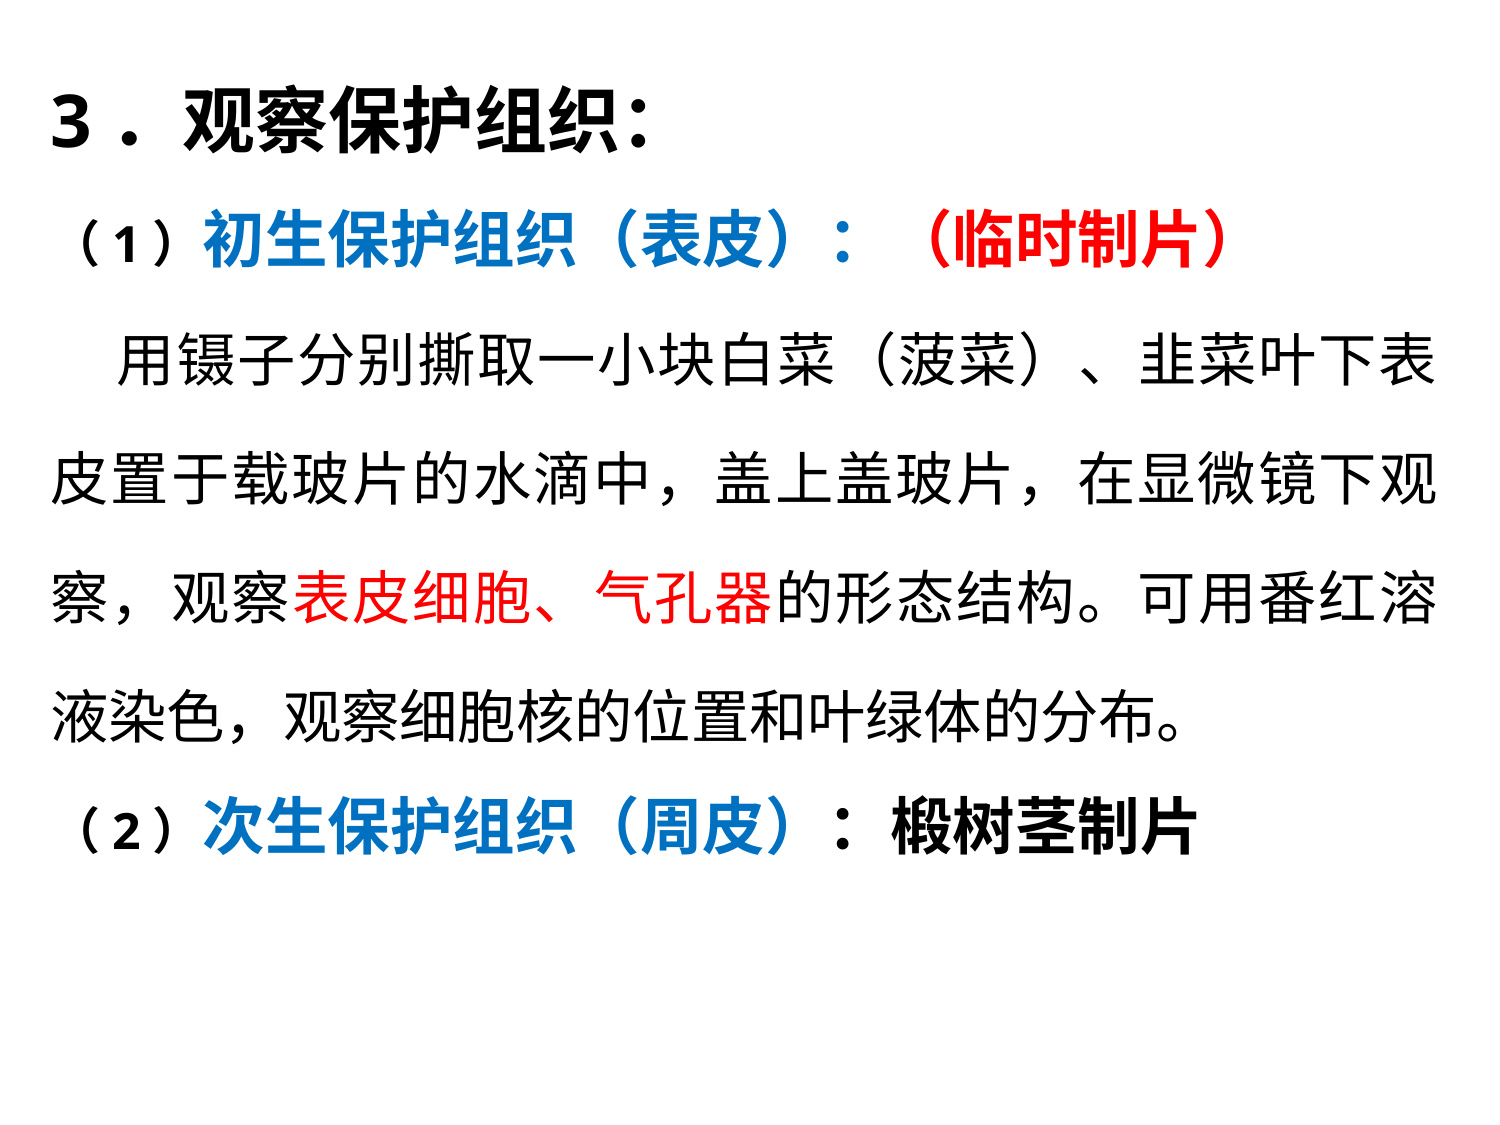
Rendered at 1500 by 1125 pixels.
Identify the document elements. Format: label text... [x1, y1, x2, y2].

list 3．观察保护组织： （1）初生保护组织（表皮）：（临时制片） 用镊子分别撕取一小块白菜（菠菜）、韭菜叶下表皮置于载玻片的水滴中，盖上盖玻片，在显微镜下观察，观察表皮细胞、气孔器的形态结构。可用番红溶液染色，观察细胞核的位置和叶绿体的分布。 （2）次生保护组织（周皮）：椴树茎制片 [35, 23, 1454, 997]
